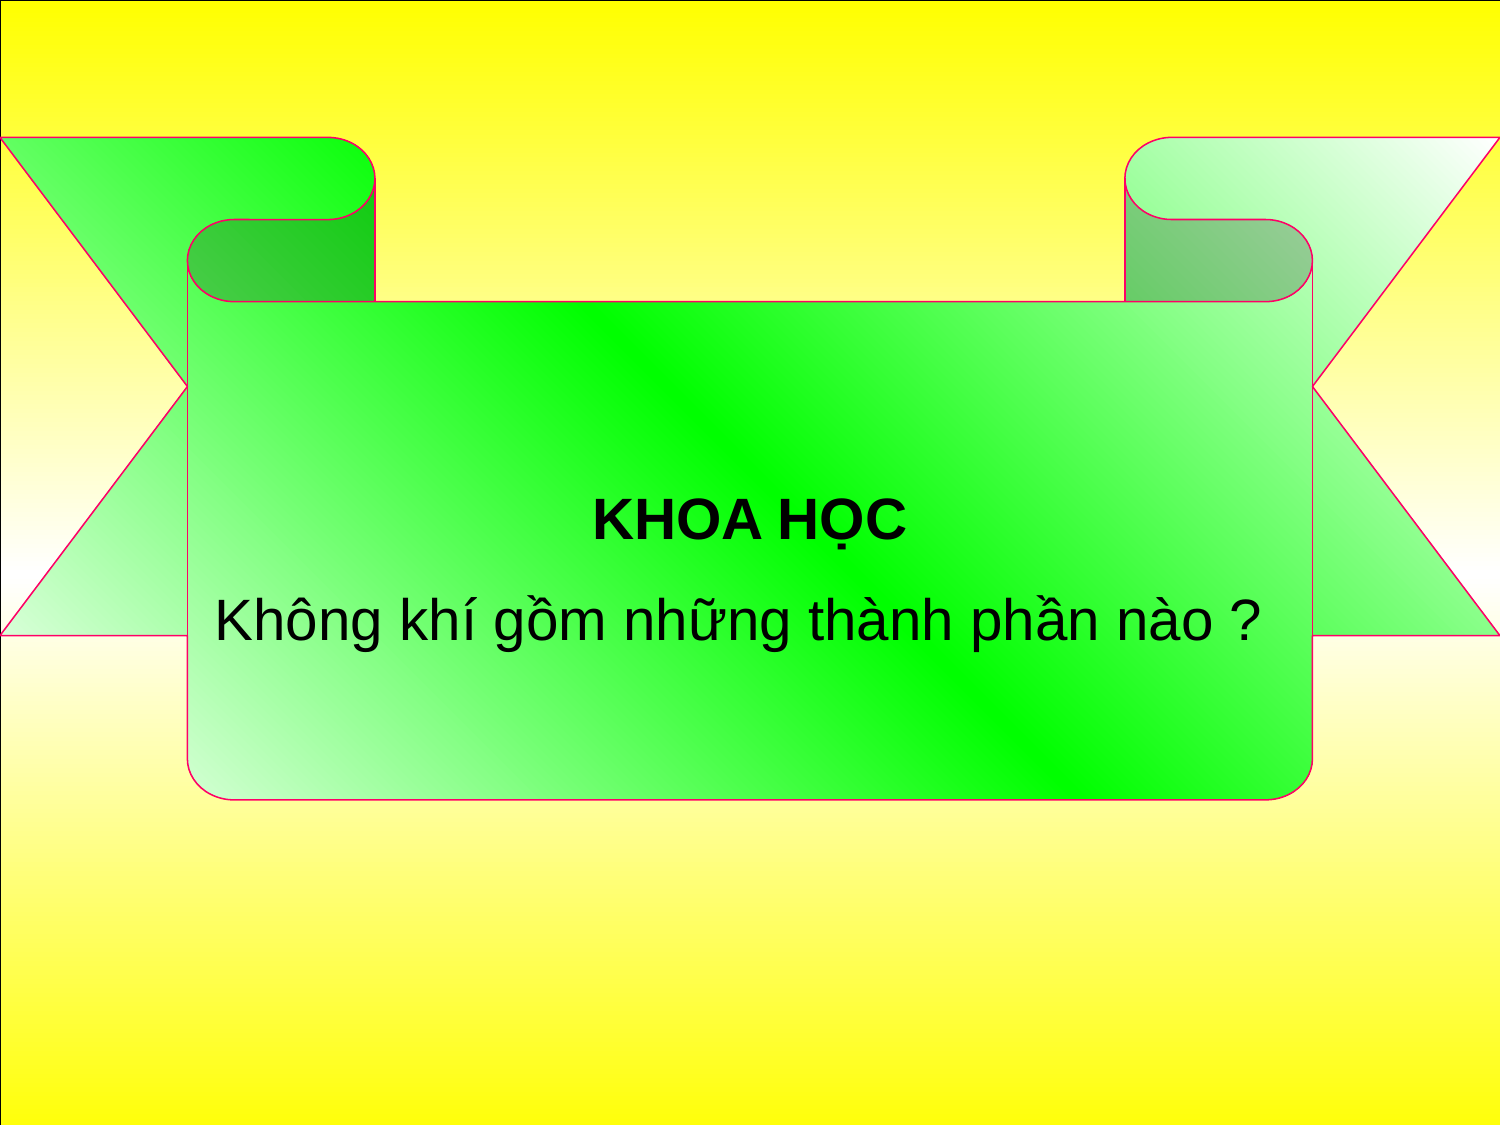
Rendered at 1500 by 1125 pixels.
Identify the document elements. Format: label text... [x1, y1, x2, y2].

text_box [0, 139, 187, 634]
text_box [0, 636, 1500, 1125]
text_box [1313, 139, 1500, 634]
text_box Không khí gồm những thành phần nào ? [199, 575, 1313, 660]
text_box KHOA HỌC [0, 137, 1500, 800]
text_box [0, 0, 1500, 301]
